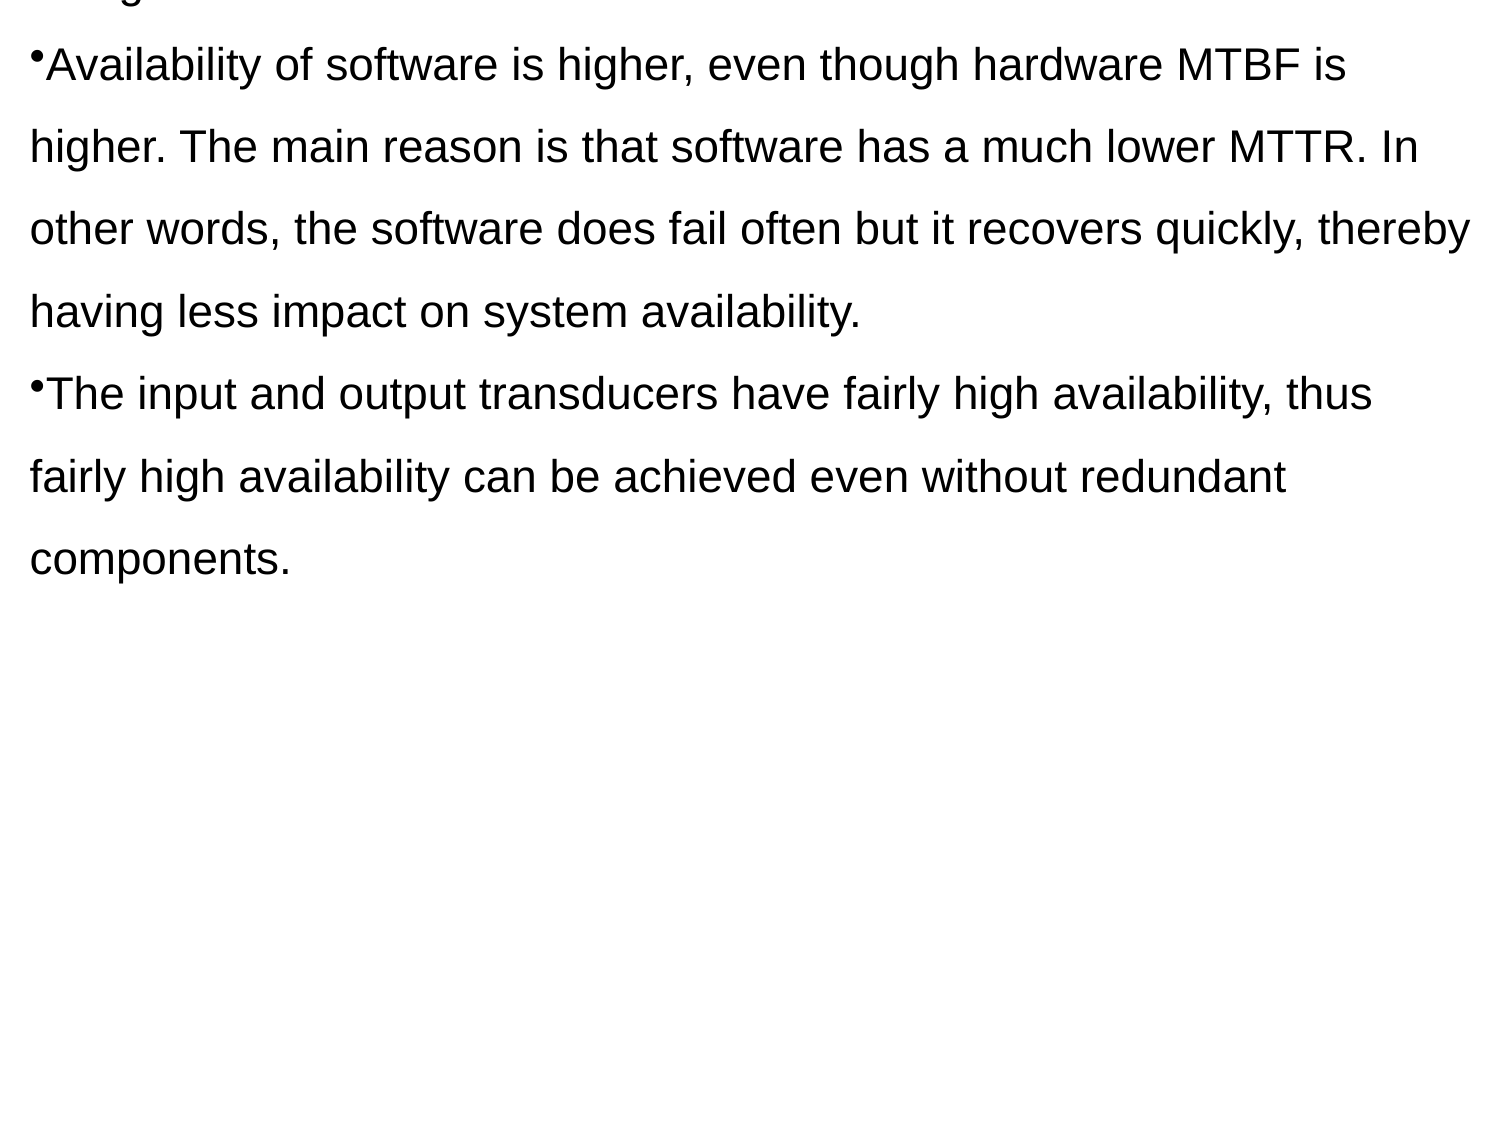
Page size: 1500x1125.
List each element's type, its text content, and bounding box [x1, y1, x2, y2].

text_box Things to note from the above table are: Availability of software is higher, even though hardware MTBF is higher. The main reason is that software has a much lower MTTR. In other words, the software does fail often but it recovers quickly, thereby having less impact on system availability. The input and output transducers have fairly high availability, thus fairly high availability can be achieved even without redundant components. [24, 0, 1475, 584]
